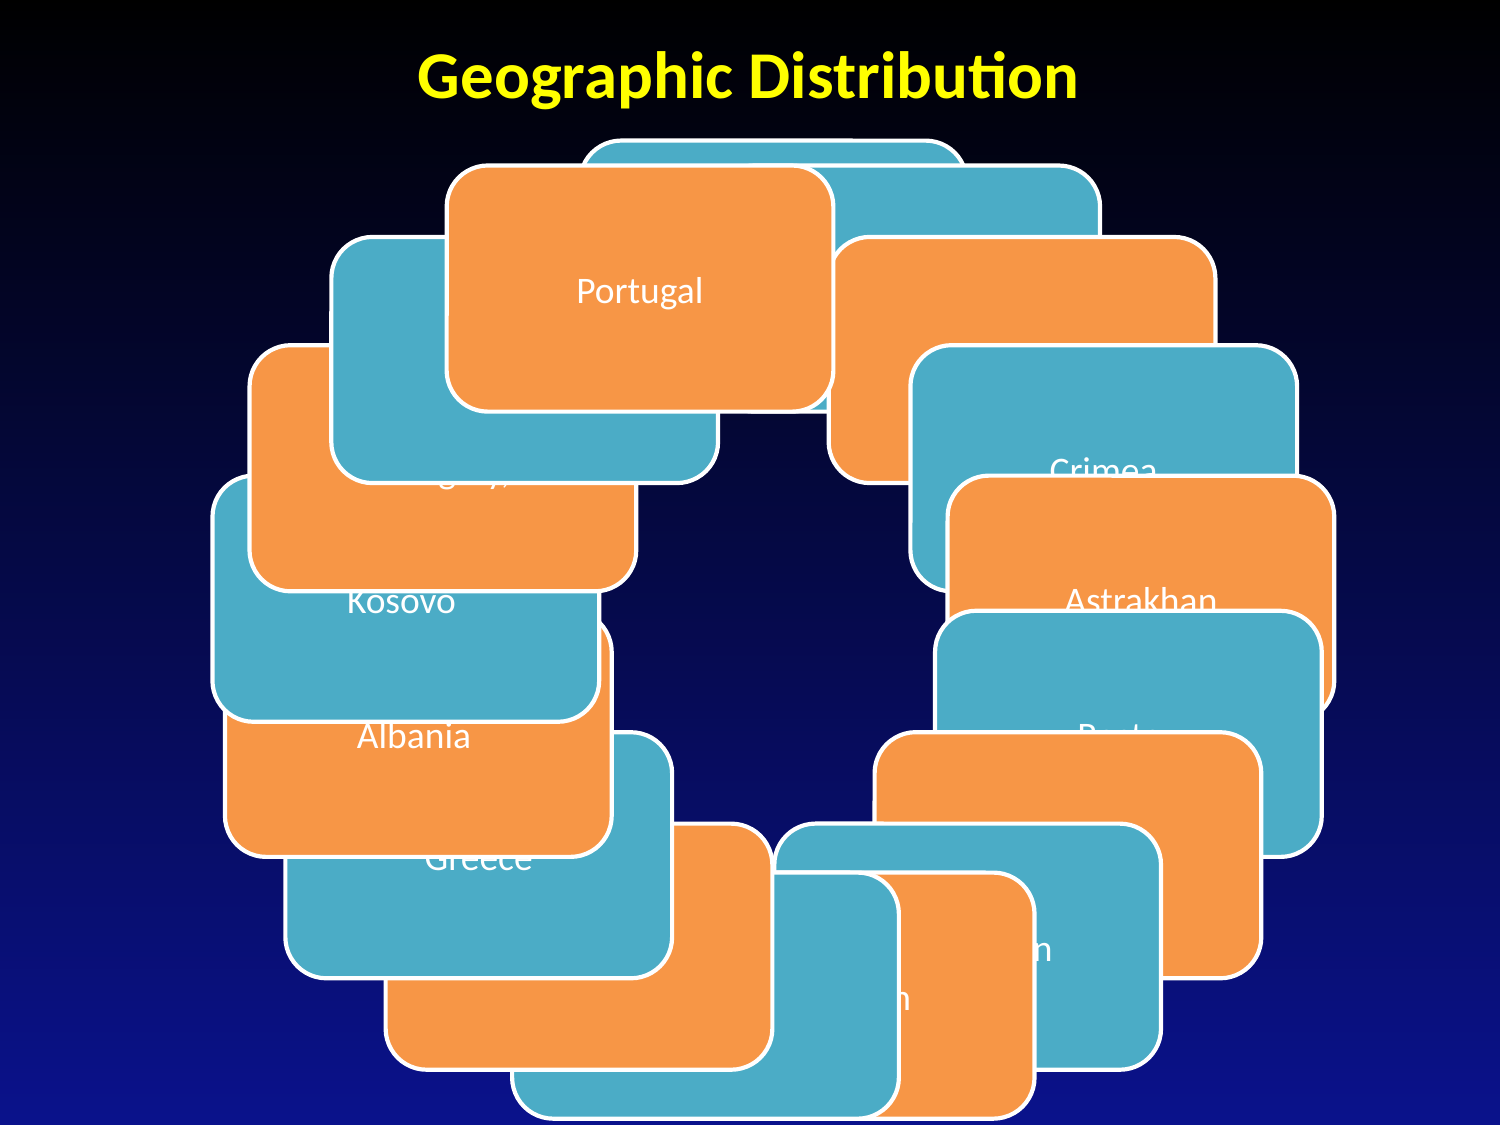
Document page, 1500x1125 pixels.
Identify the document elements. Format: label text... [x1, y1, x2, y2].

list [0, 140, 1500, 1125]
title Geographic Distribution [82, 23, 1432, 119]
